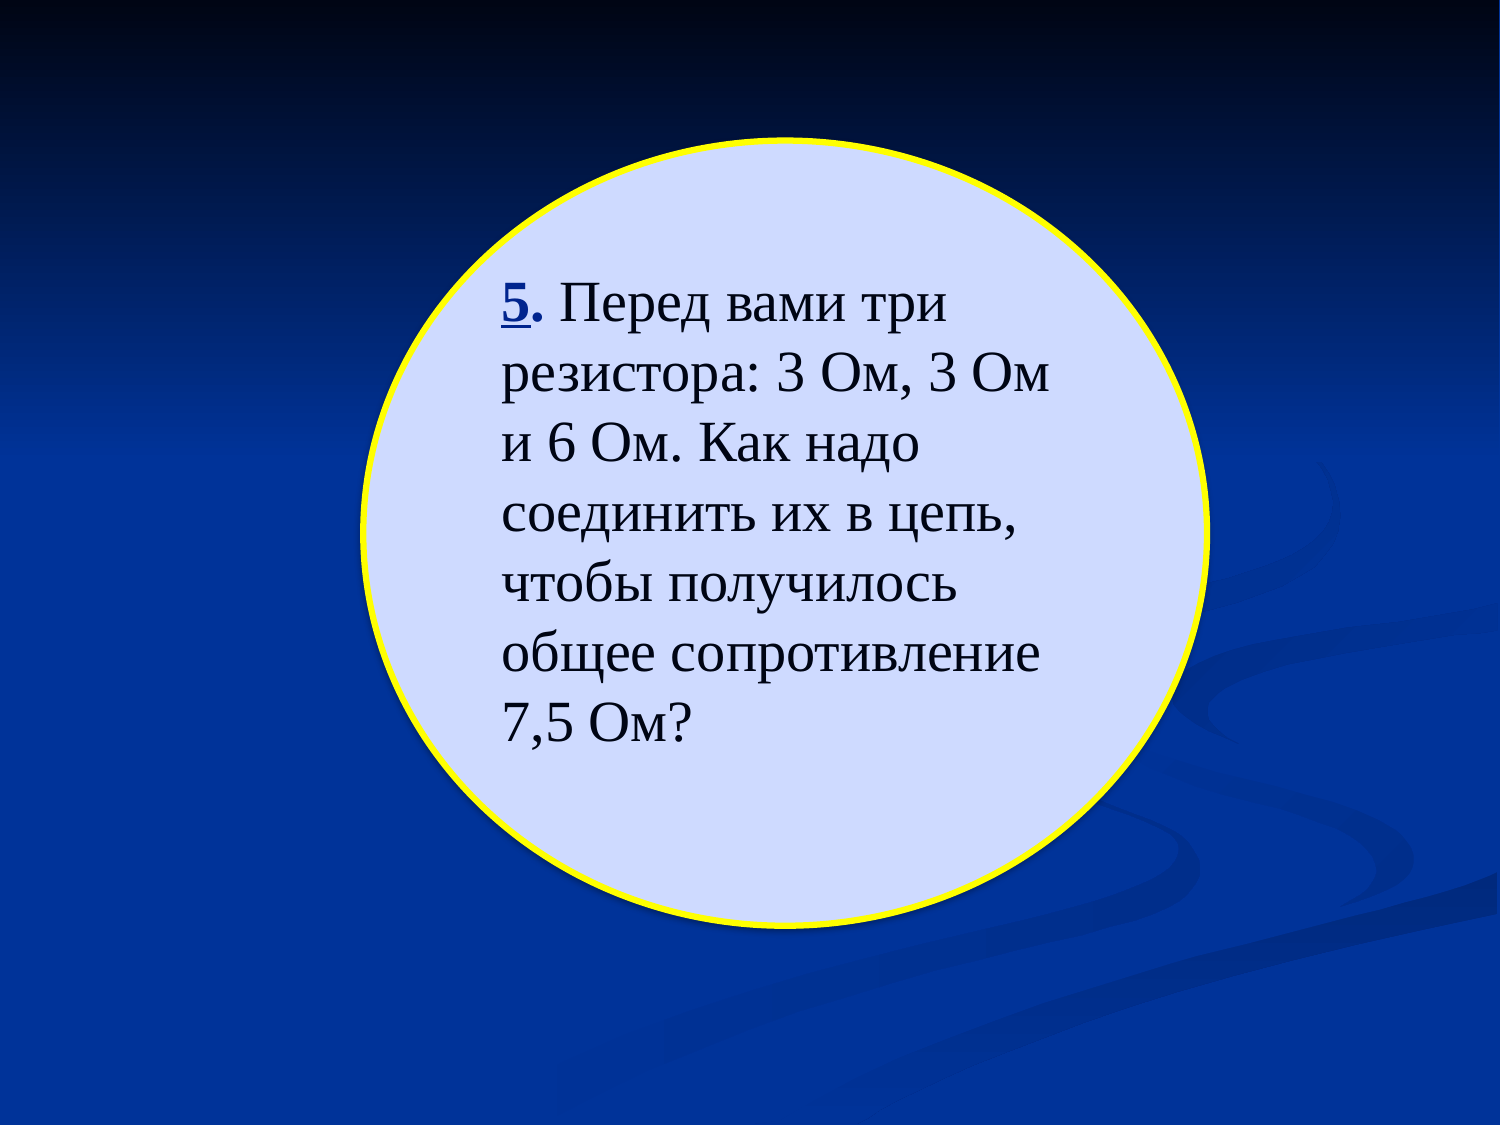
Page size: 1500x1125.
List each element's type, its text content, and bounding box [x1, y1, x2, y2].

text_box 5. Перед вами три резистора: 3 Ом, 3 Ом и 6 Ом. Как надо соединить их в цепь, чтобы получилось общее сопротивление 7,5 Ом? [360, 137, 1211, 929]
